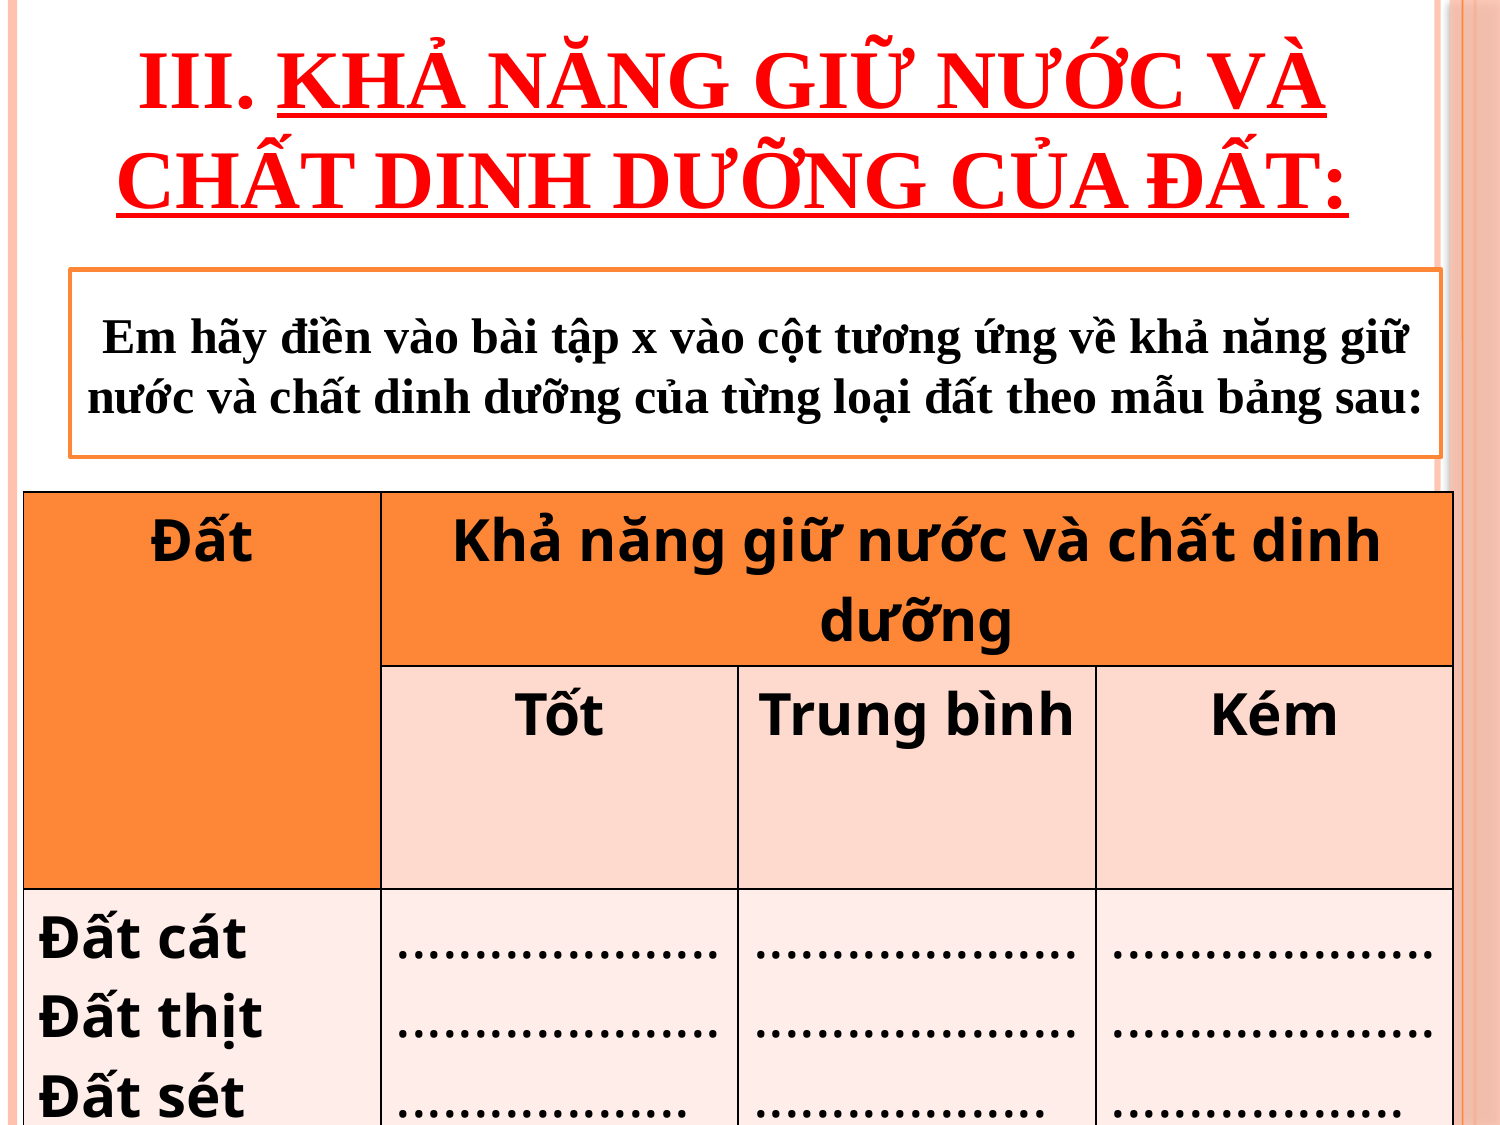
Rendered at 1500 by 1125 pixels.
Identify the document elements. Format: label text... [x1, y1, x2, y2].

table_cell Đất cát Đất thịt Đất sét [24, 890, 380, 1125]
table_cell ............................................................. [382, 890, 737, 1125]
title III. Khả năng giữ nước và chất dinh dưỡng của đất: [46, 45, 1418, 233]
text_box Em hãy điền vào bài tập x vào cột tương ứng về khả năng giữ nước và chất dinh dưỡng của từng loại đất theo mẫu bảng sau: [68, 267, 1443, 459]
slide_number 21 [1333, 940, 1434, 1027]
table_cell Kém [1097, 667, 1452, 888]
table_header Đất [24, 493, 380, 888]
table_cell ............................................................. [739, 890, 1095, 1125]
table_cell Trung bình [739, 667, 1095, 888]
table_cell ............................................................. [1097, 890, 1452, 1125]
table_cell Tốt [382, 667, 737, 888]
table_header Khả năng giữ nước và chất dinh dưỡng [382, 493, 1452, 665]
